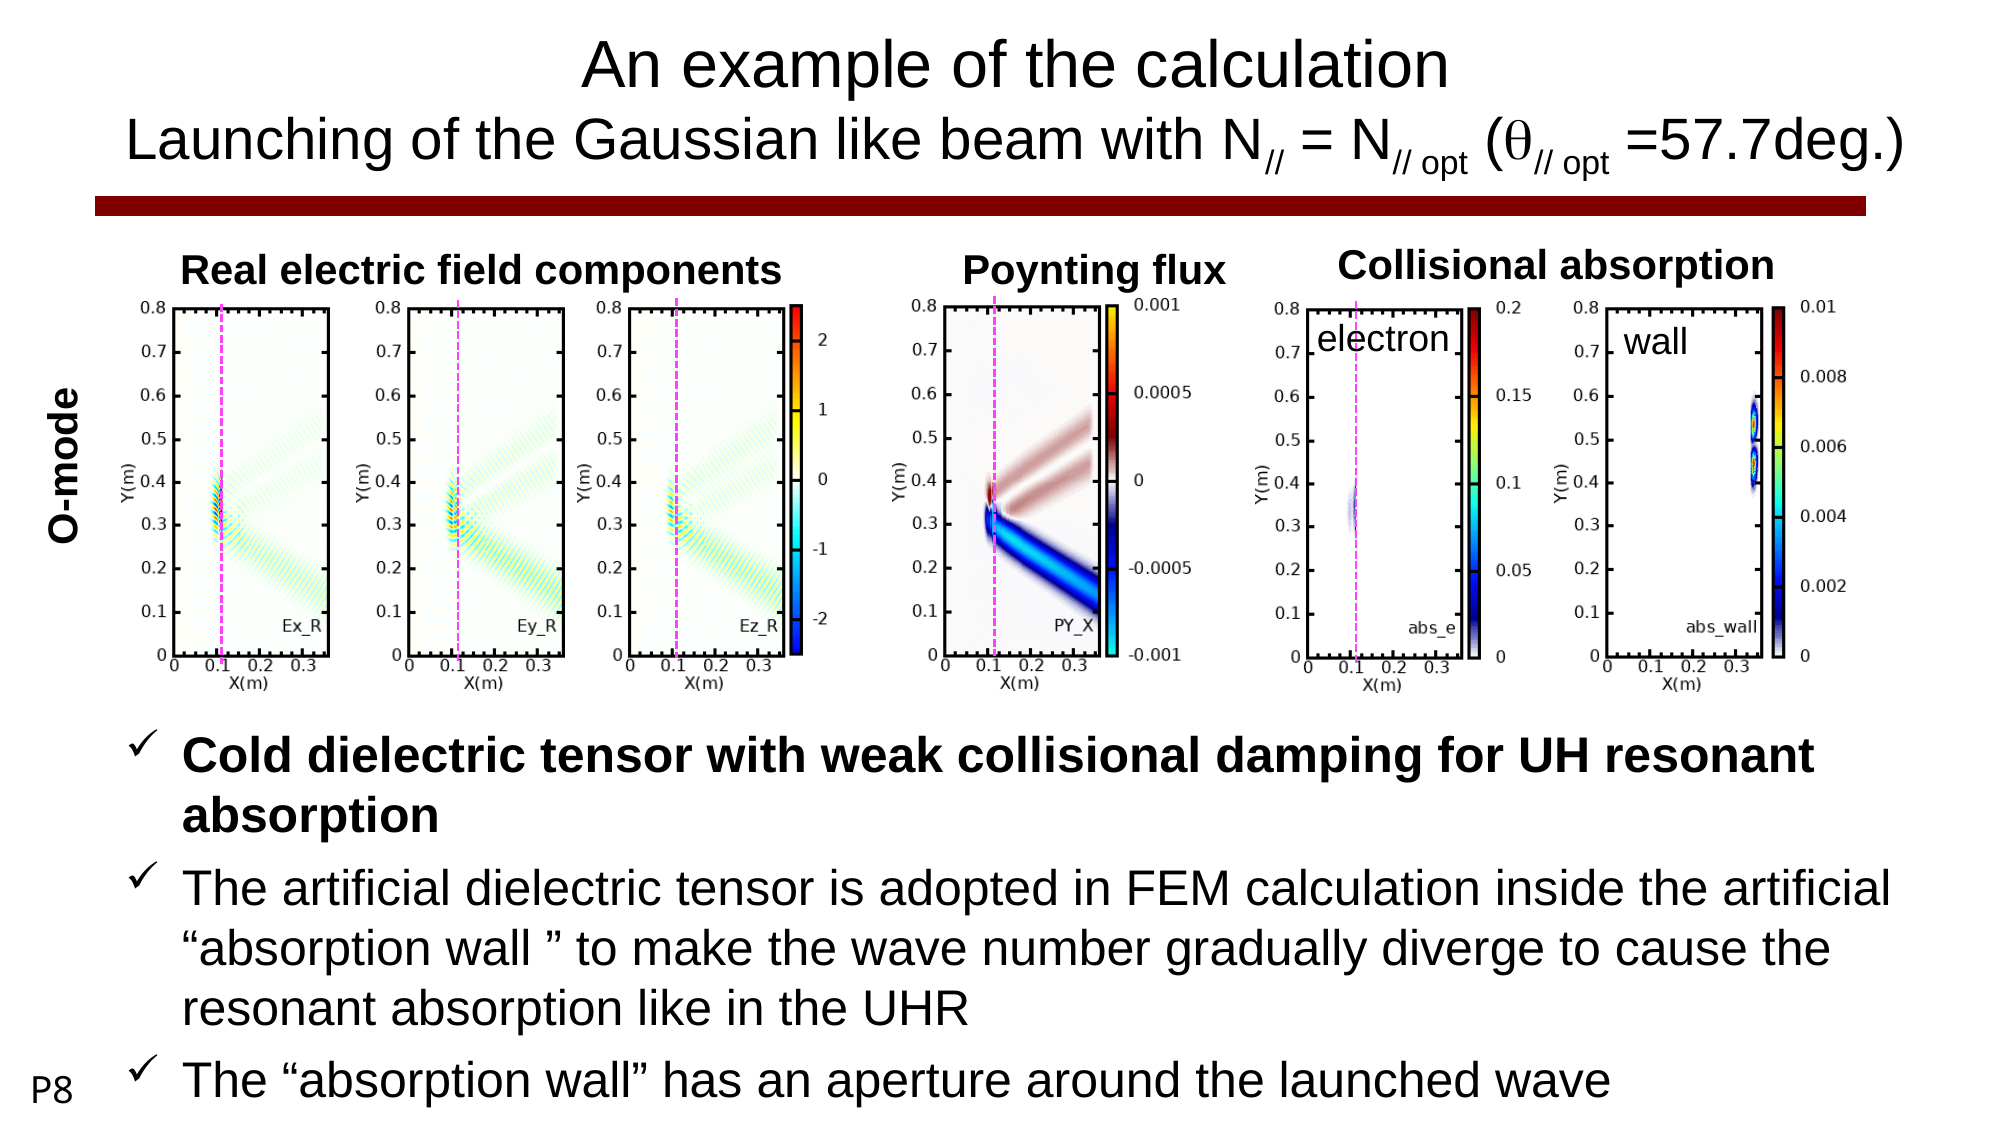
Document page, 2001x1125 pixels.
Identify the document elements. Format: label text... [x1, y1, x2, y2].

picture [1255, 301, 1531, 693]
picture [577, 301, 828, 691]
picture [892, 298, 1191, 691]
text_box Real electric field components [165, 235, 799, 301]
text_box P8 [15, 1058, 90, 1119]
text_box O-mode [28, 372, 94, 561]
picture [1554, 300, 1847, 692]
text_box Collisional absorption [1322, 230, 1791, 296]
picture [1003, 533, 1037, 556]
text_box Poynting flux [947, 235, 1254, 301]
picture [356, 301, 565, 691]
text_box Cold dielectric tensor with weak collisional damping for UH resonant absorption The artificial dielectric tensor is adopted in FEM calculation inside the artificial “absorption wall ” to make the wave number gradually diverge to cause the resonant absorption like in the UHR The “absorption wall” has an aperture around the launched wave [110, 715, 1922, 1115]
picture [121, 301, 330, 691]
title An example of the calculation Launching of the Gaussian like beam with N// = N// opt (q// opt =57.7deg.) [84, 72, 1948, 182]
